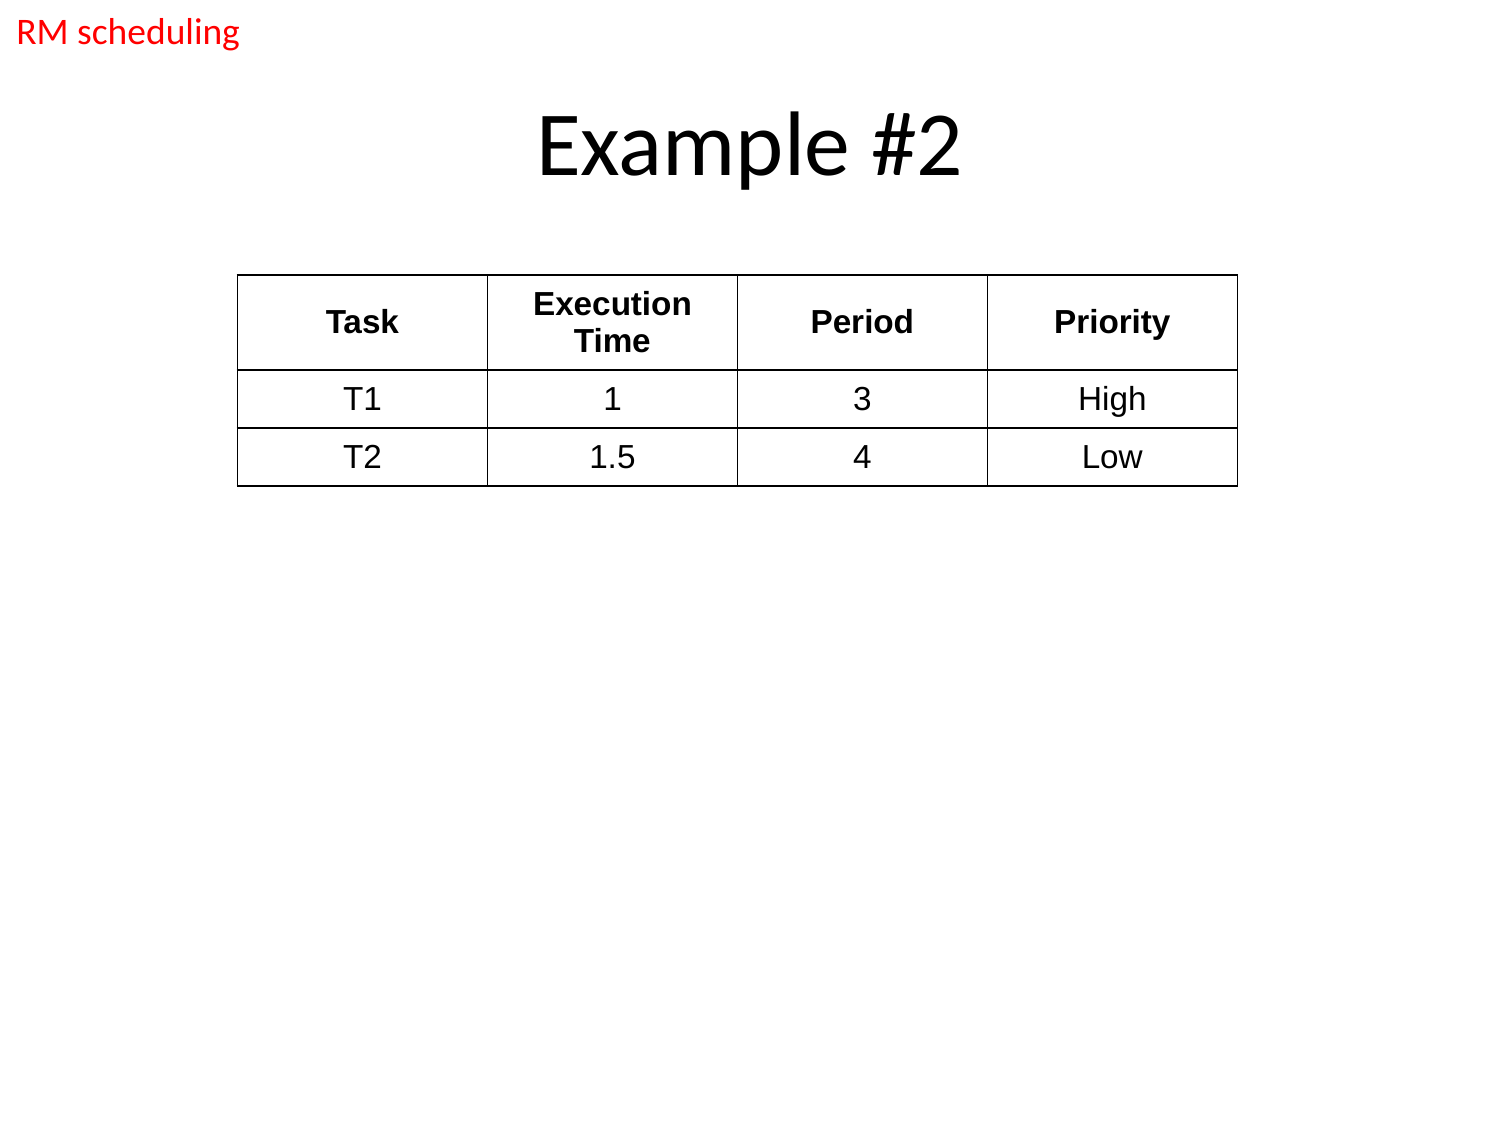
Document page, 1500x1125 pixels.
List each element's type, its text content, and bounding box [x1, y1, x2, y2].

table_cell 3 [738, 371, 987, 427]
table_cell 1 [488, 371, 737, 427]
table_cell 4 [738, 429, 987, 485]
table_cell 1.5 [488, 429, 737, 485]
table_header Execution Time [488, 276, 737, 369]
title Example #2 [75, 45, 1425, 233]
table_header Period [738, 276, 987, 369]
text_box RM scheduling [1, 0, 256, 60]
table_cell High [988, 371, 1237, 427]
table_header Priority [988, 276, 1237, 369]
table_cell T1 [238, 371, 487, 427]
table_cell T2 [238, 429, 487, 485]
table_cell Low [988, 429, 1237, 485]
table_header Task [238, 276, 487, 369]
